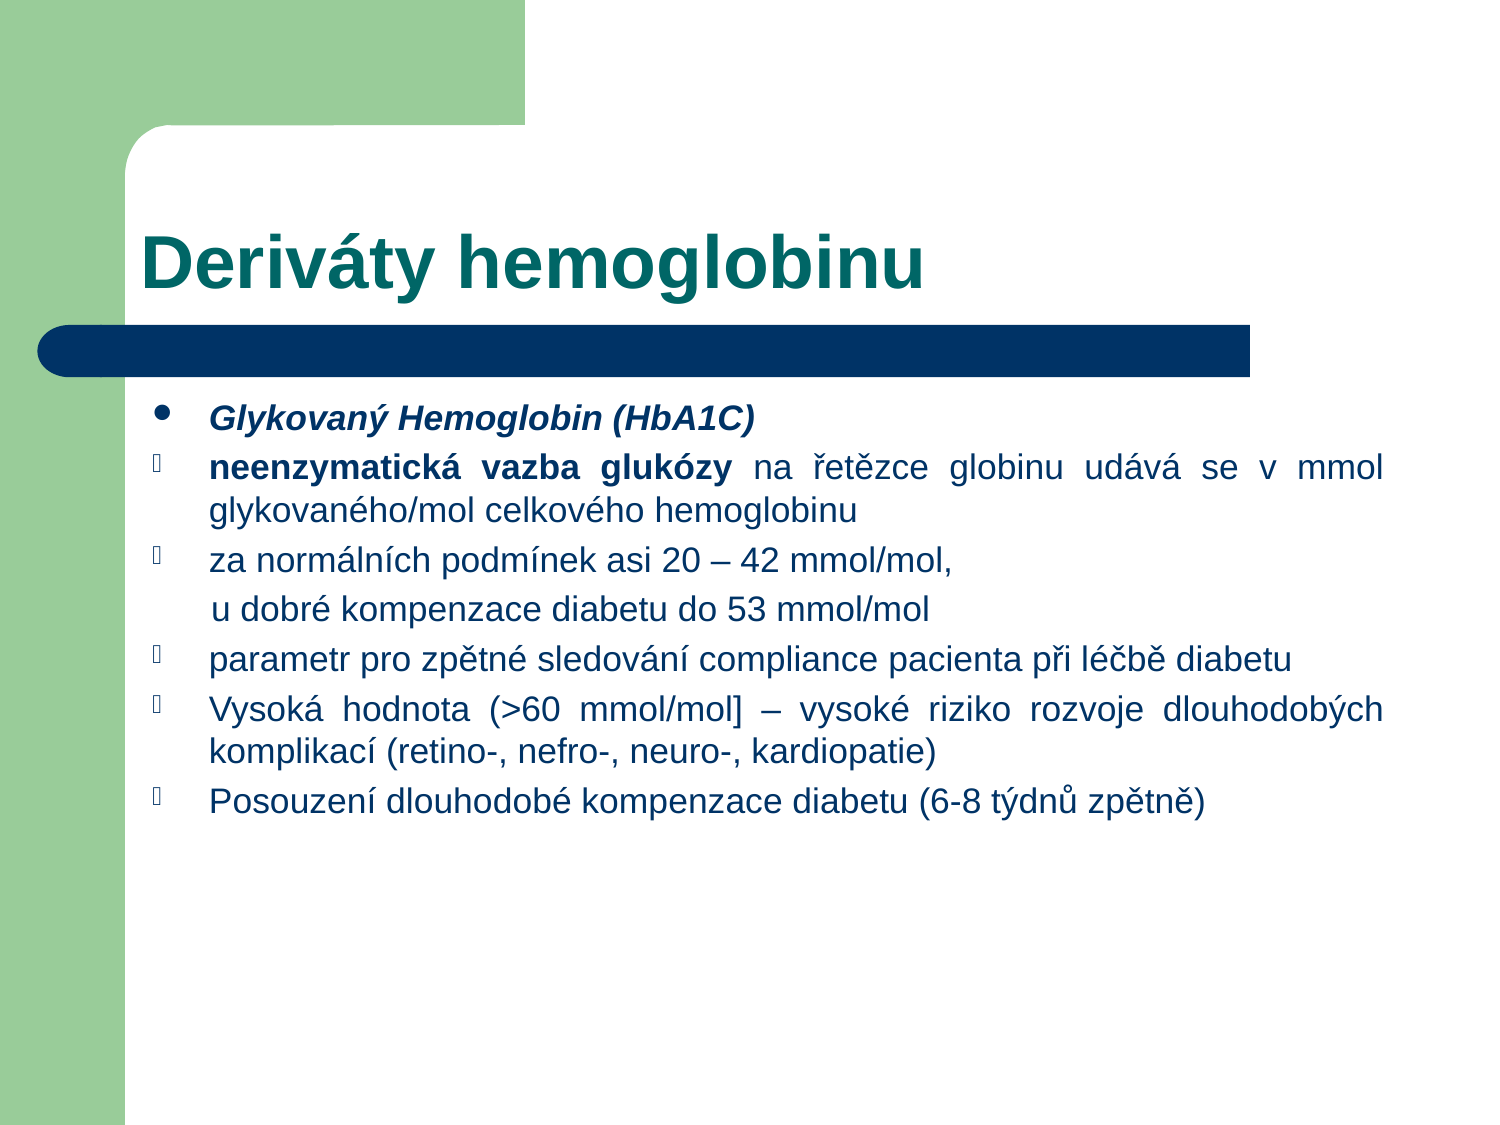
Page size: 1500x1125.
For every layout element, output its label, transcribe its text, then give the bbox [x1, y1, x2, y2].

list Glykovaný Hemoglobin (HbA1C) neenzymatická vazba glukózy na řetězce globinu udává se v mmol glykovaného/mol celkového hemoglobinu za normálních podmínek asi 20 – 42 mmol/mol, u dobré kompenzace diabetu do 53 mmol/mol parametr pro zpětné sledování compliance pacienta při léčbě diabetu Vysoká hodnota (>60 mmol/mol] – vysoké riziko rozvoje dlouhodobých komplikací (retino-, nefro-, neuro-, kardiopatie) Posouzení dlouhodobé kompenzace diabetu (6-8 týdnů zpětně) [137, 387, 1400, 999]
title Deriváty hemoglobinu [125, 125, 1425, 313]
